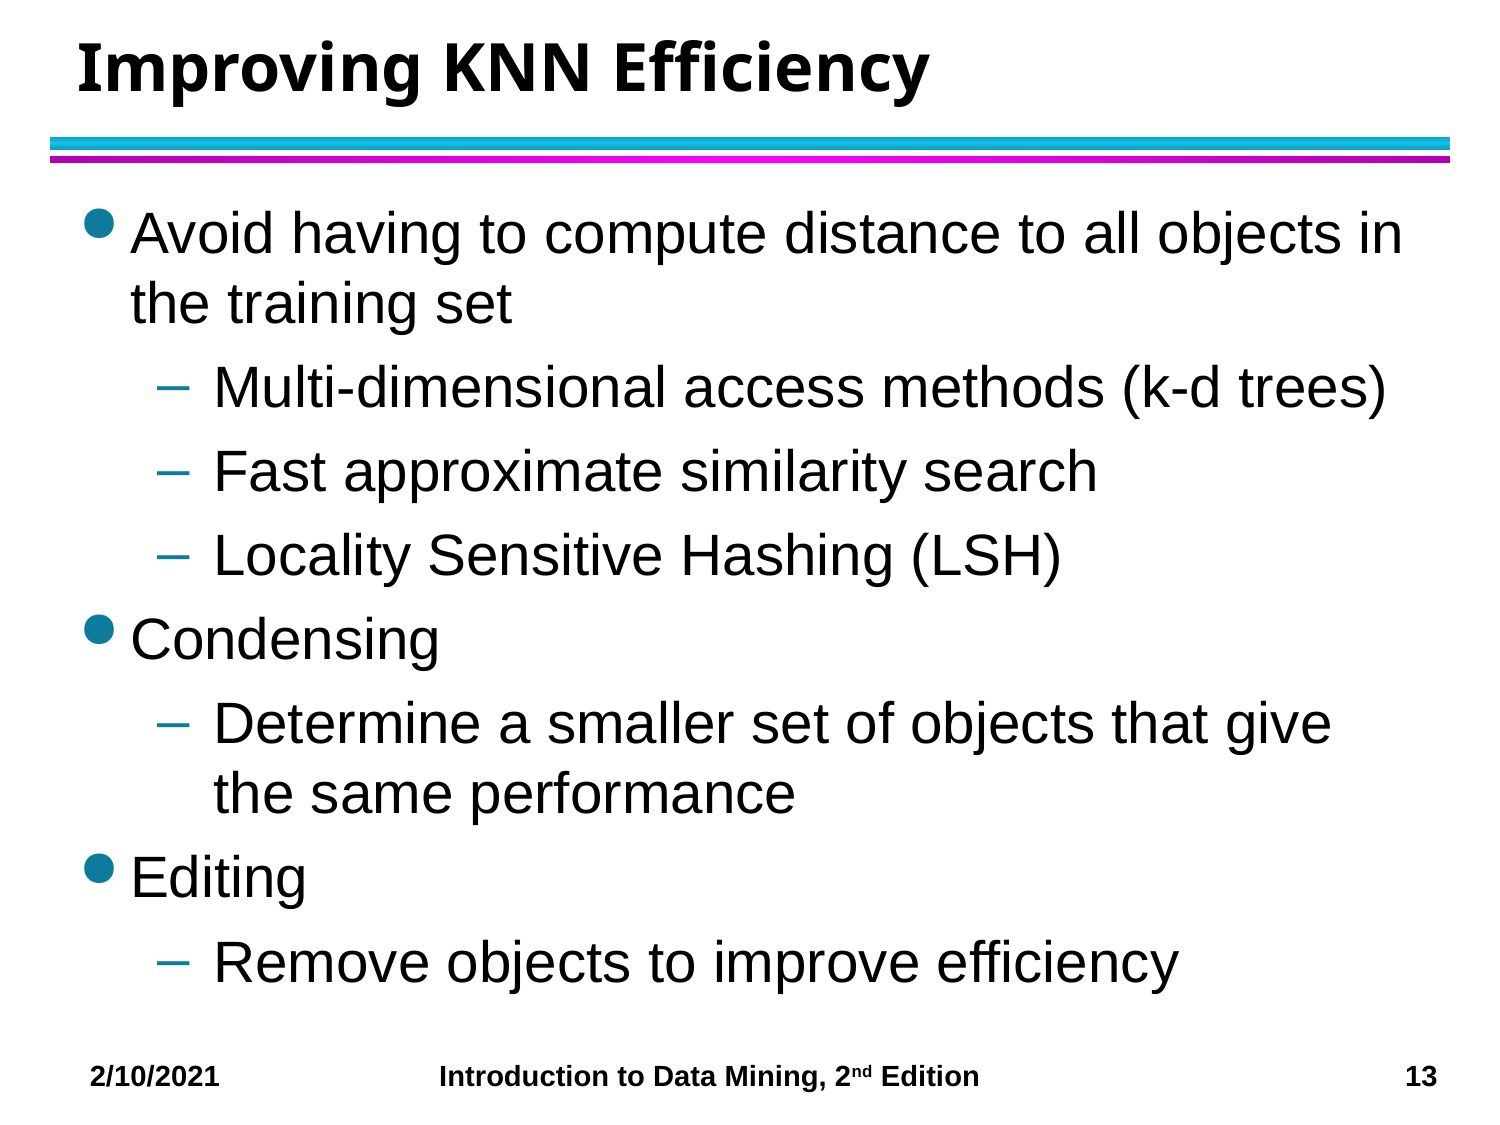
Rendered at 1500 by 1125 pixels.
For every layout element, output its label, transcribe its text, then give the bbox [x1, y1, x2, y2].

list Avoid having to compute distance to all objects in the training set Multi-dimensional access methods (k-d trees) Fast approximate similarity search Locality Sensitive Hashing (LSH) Condensing Determine a smaller set of objects that give the same performance Editing Remove objects to improve efficiency [67, 187, 1432, 1038]
title Improving KNN Efficiency [62, 24, 1421, 113]
